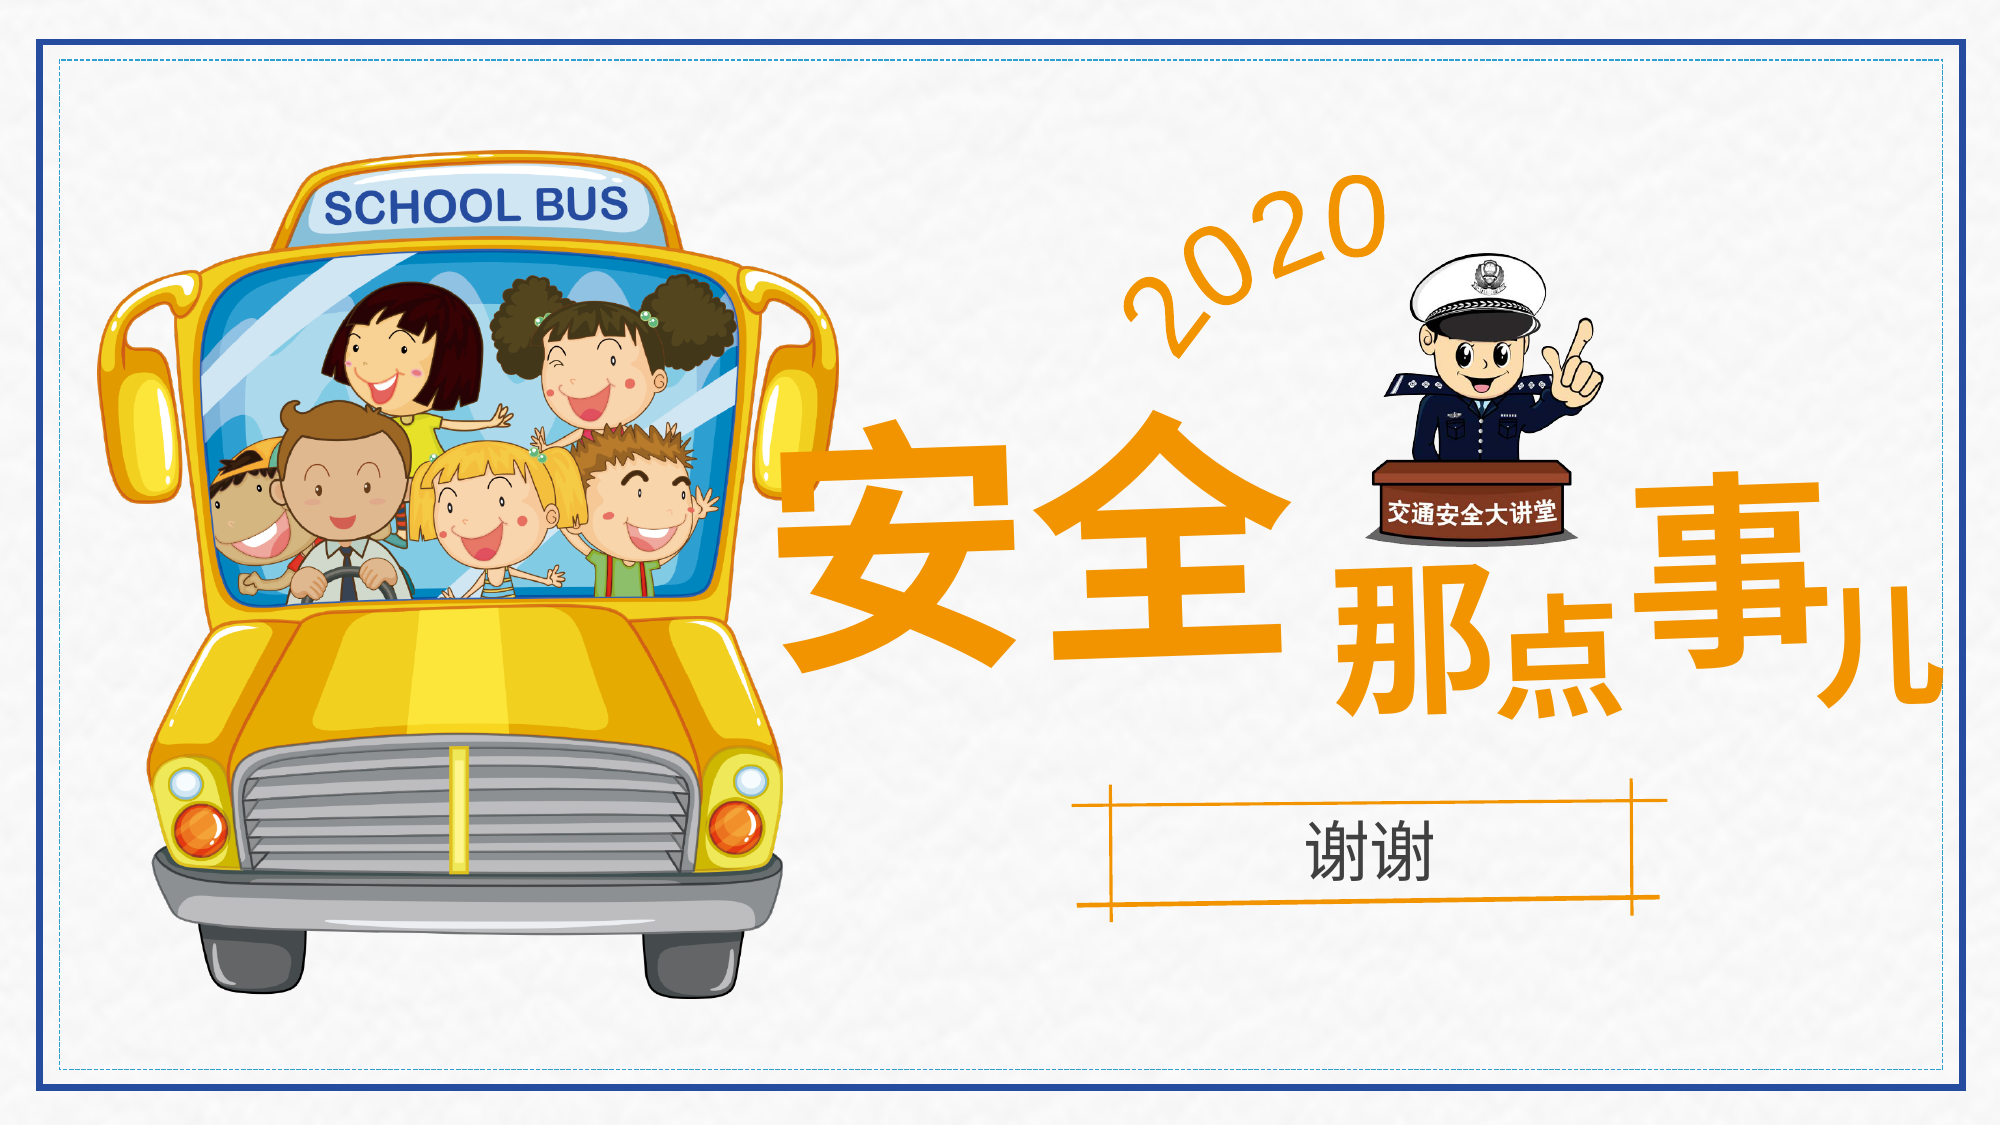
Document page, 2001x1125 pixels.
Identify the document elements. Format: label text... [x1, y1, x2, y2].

text_box 安全 [839, 358, 1326, 711]
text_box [1068, 757, 1663, 943]
picture [1365, 236, 1642, 433]
picture [97, 150, 839, 1000]
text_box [1315, 433, 1976, 744]
